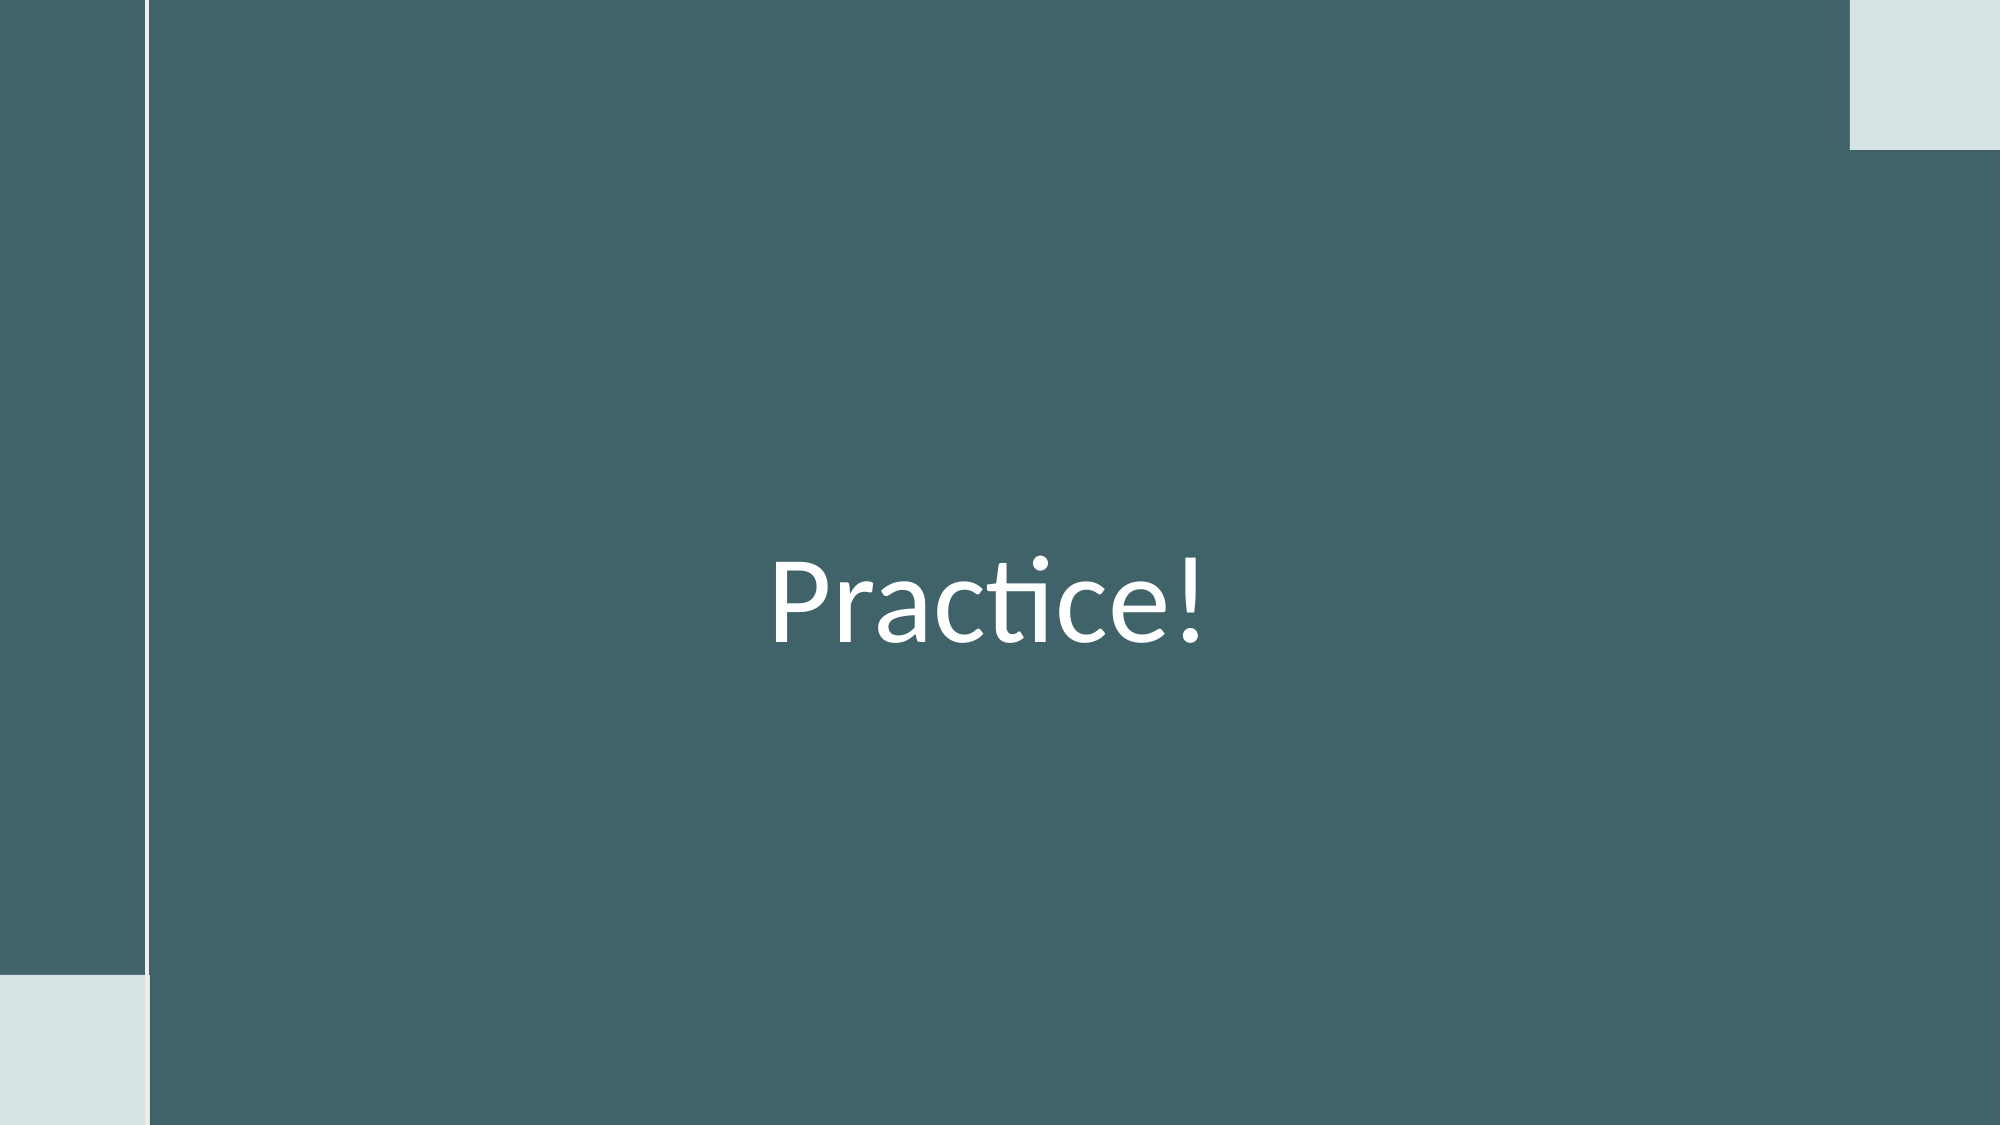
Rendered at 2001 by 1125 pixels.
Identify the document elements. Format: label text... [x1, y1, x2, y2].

title Practice! [752, 447, 1248, 678]
